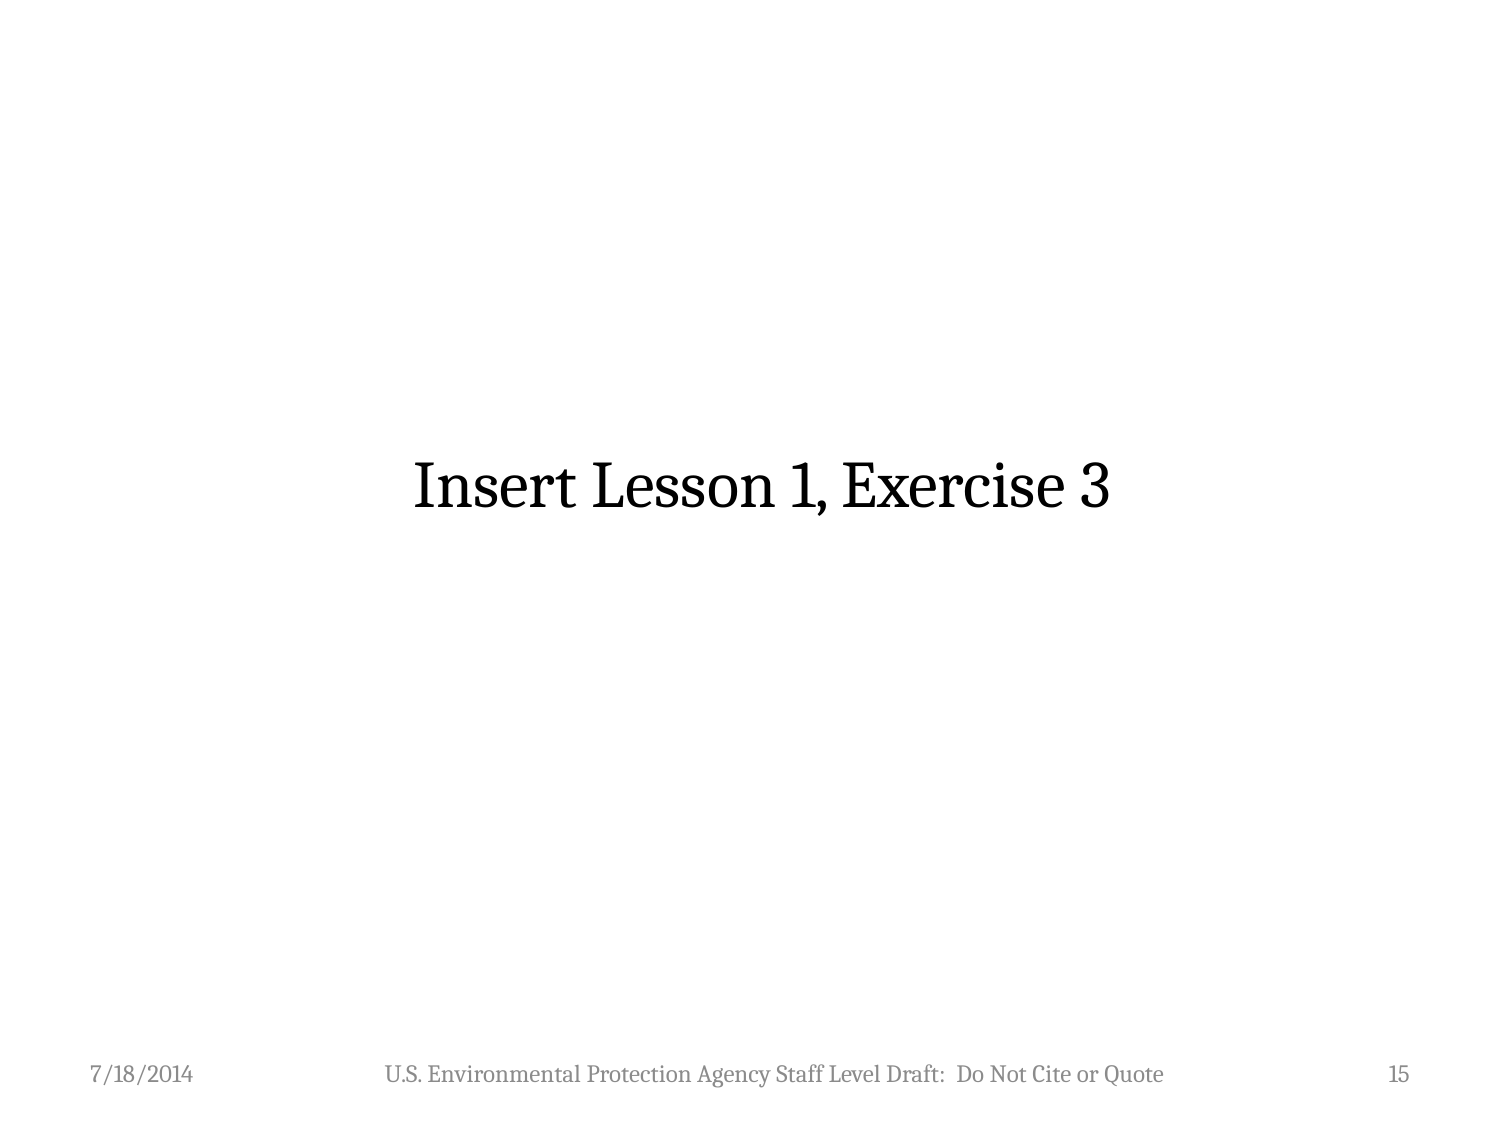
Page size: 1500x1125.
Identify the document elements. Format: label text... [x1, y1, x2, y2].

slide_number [75, 1042, 263, 1103]
slide_number 15 [1287, 1042, 1425, 1103]
footer U.S. Environmental Protection Agency Staff Level Draft: Do Not Cite or Quote [275, 1042, 1275, 1103]
title Insert Lesson 1, Exercise 3 [87, 387, 1438, 575]
